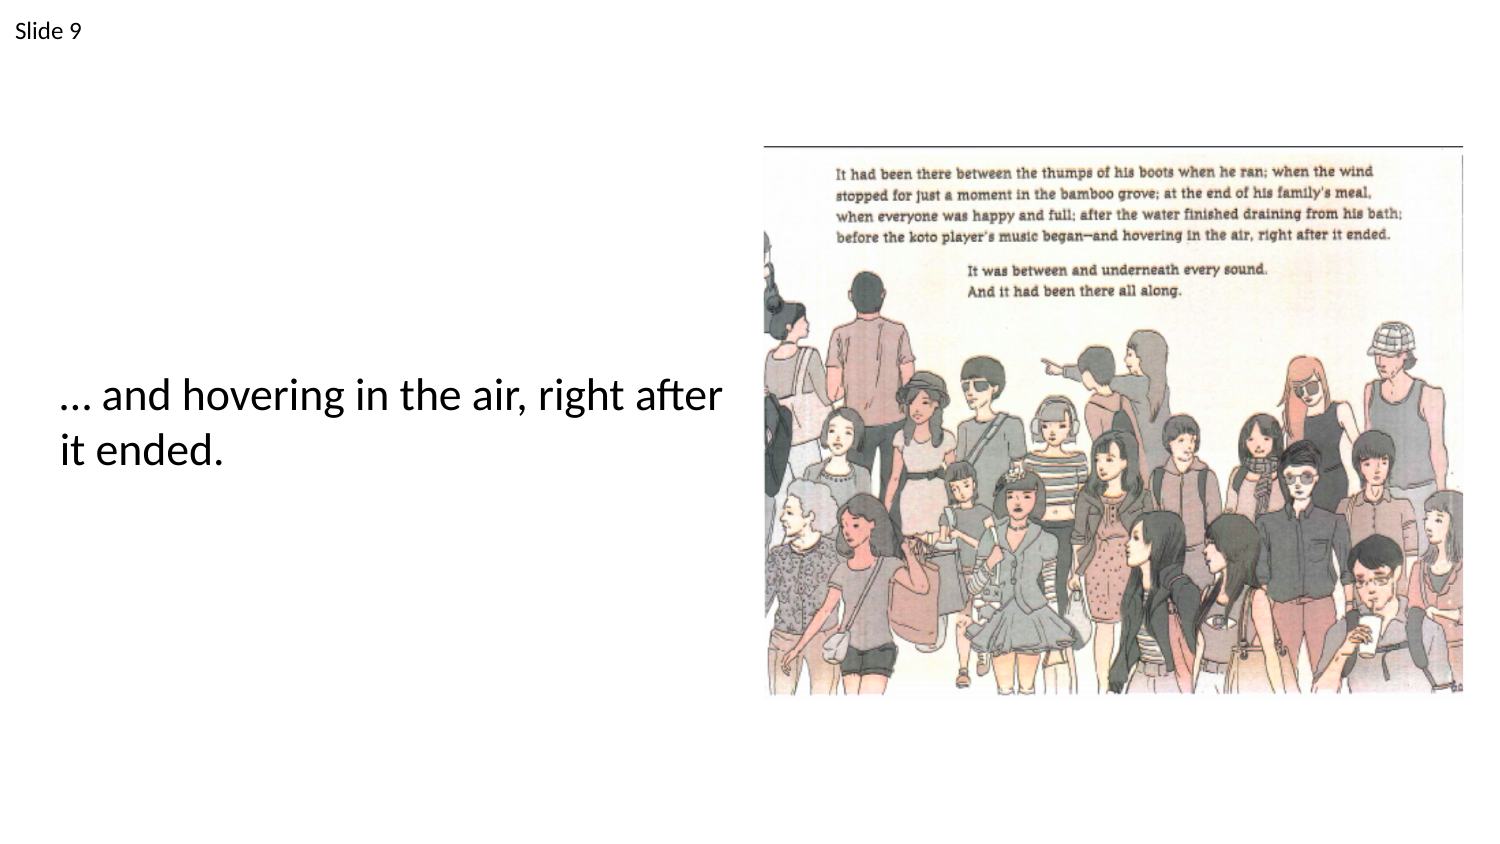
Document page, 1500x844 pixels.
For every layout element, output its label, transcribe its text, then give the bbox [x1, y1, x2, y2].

text_box … and hovering in the air, right after it ended. [44, 349, 750, 494]
picture [764, 72, 1464, 774]
text_box Slide 9 [0, 0, 114, 66]
